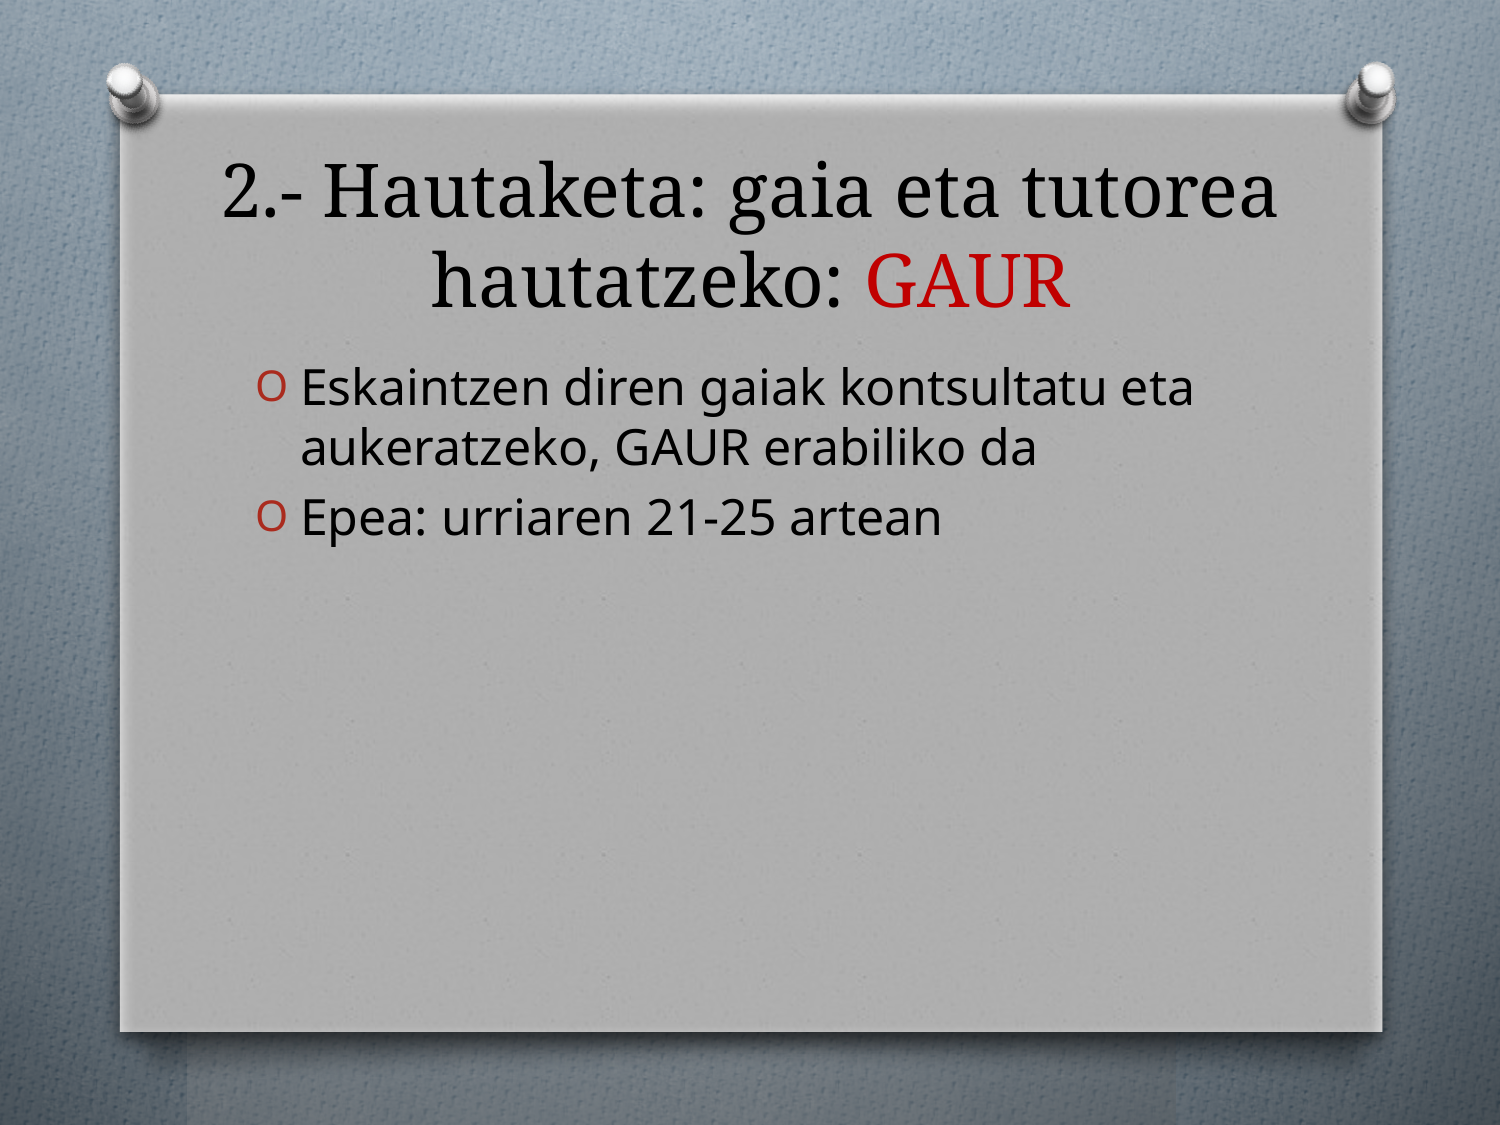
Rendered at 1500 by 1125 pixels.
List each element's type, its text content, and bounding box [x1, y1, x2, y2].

picture [1317, 35, 1439, 156]
picture [75, 29, 198, 153]
title 2.- Hautaketa: gaia eta tutorea hautatzeko: GAUR [179, 134, 1323, 332]
list Eskaintzen diren gaiak kontsultatu eta aukeratzeko, GAUR erabiliko da Epea: urriaren 21-25 artean [240, 347, 1257, 939]
